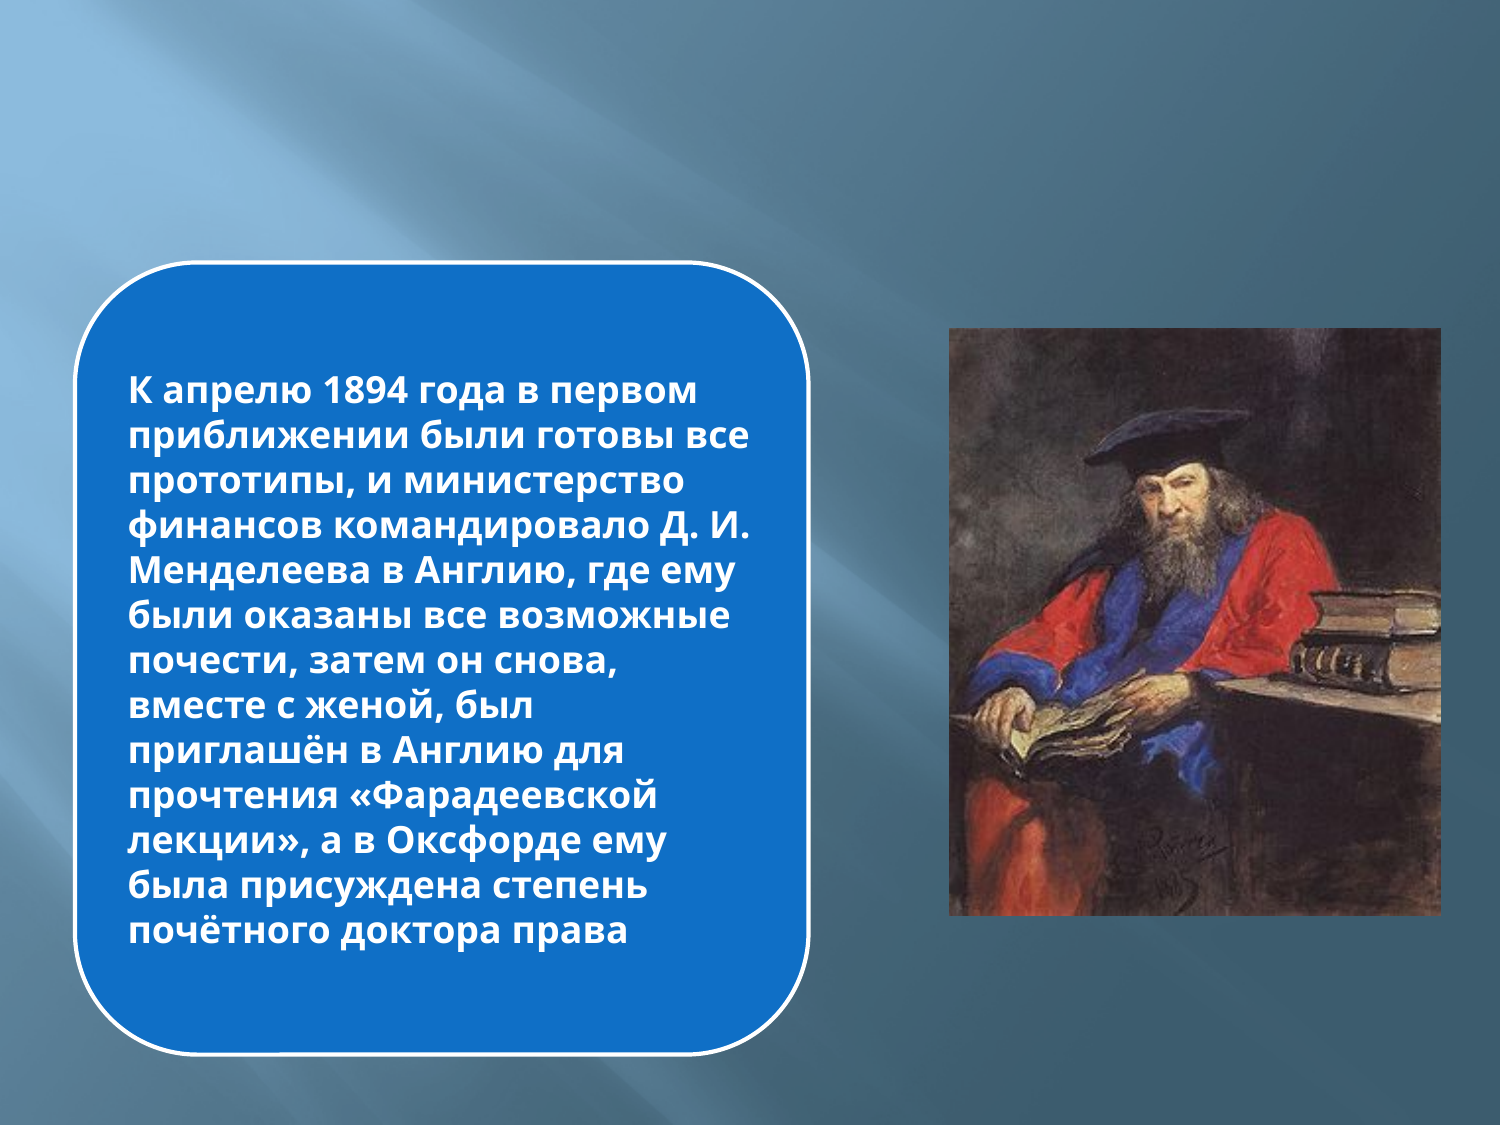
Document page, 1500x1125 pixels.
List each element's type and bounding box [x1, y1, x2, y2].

list [74, 262, 809, 1055]
picture [948, 327, 1441, 916]
